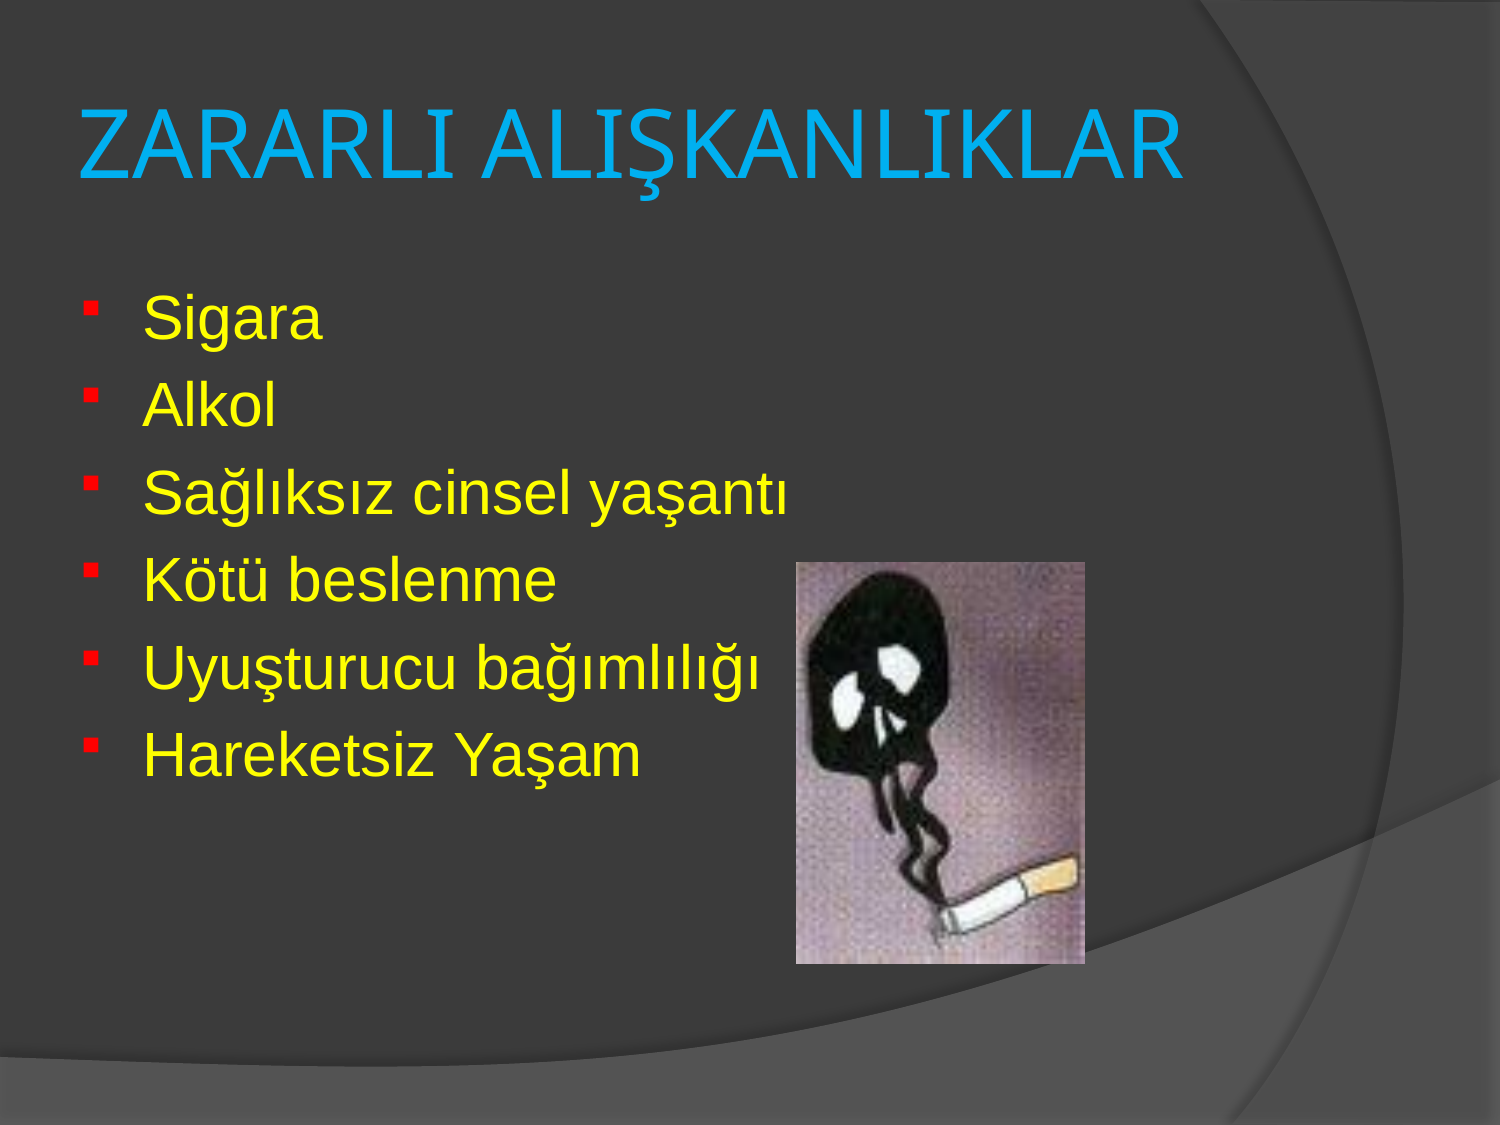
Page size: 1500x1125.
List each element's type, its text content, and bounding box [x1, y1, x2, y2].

list Sigara Alkol Sağlıksız cinsel yaşantı Kötü beslenme Uyuşturucu bağımlılığı Hareketsiz Yaşam [58, 269, 1284, 1012]
picture [796, 562, 1085, 965]
title ZARARLI ALIŞKANLIKLAR [70, 46, 1296, 235]
